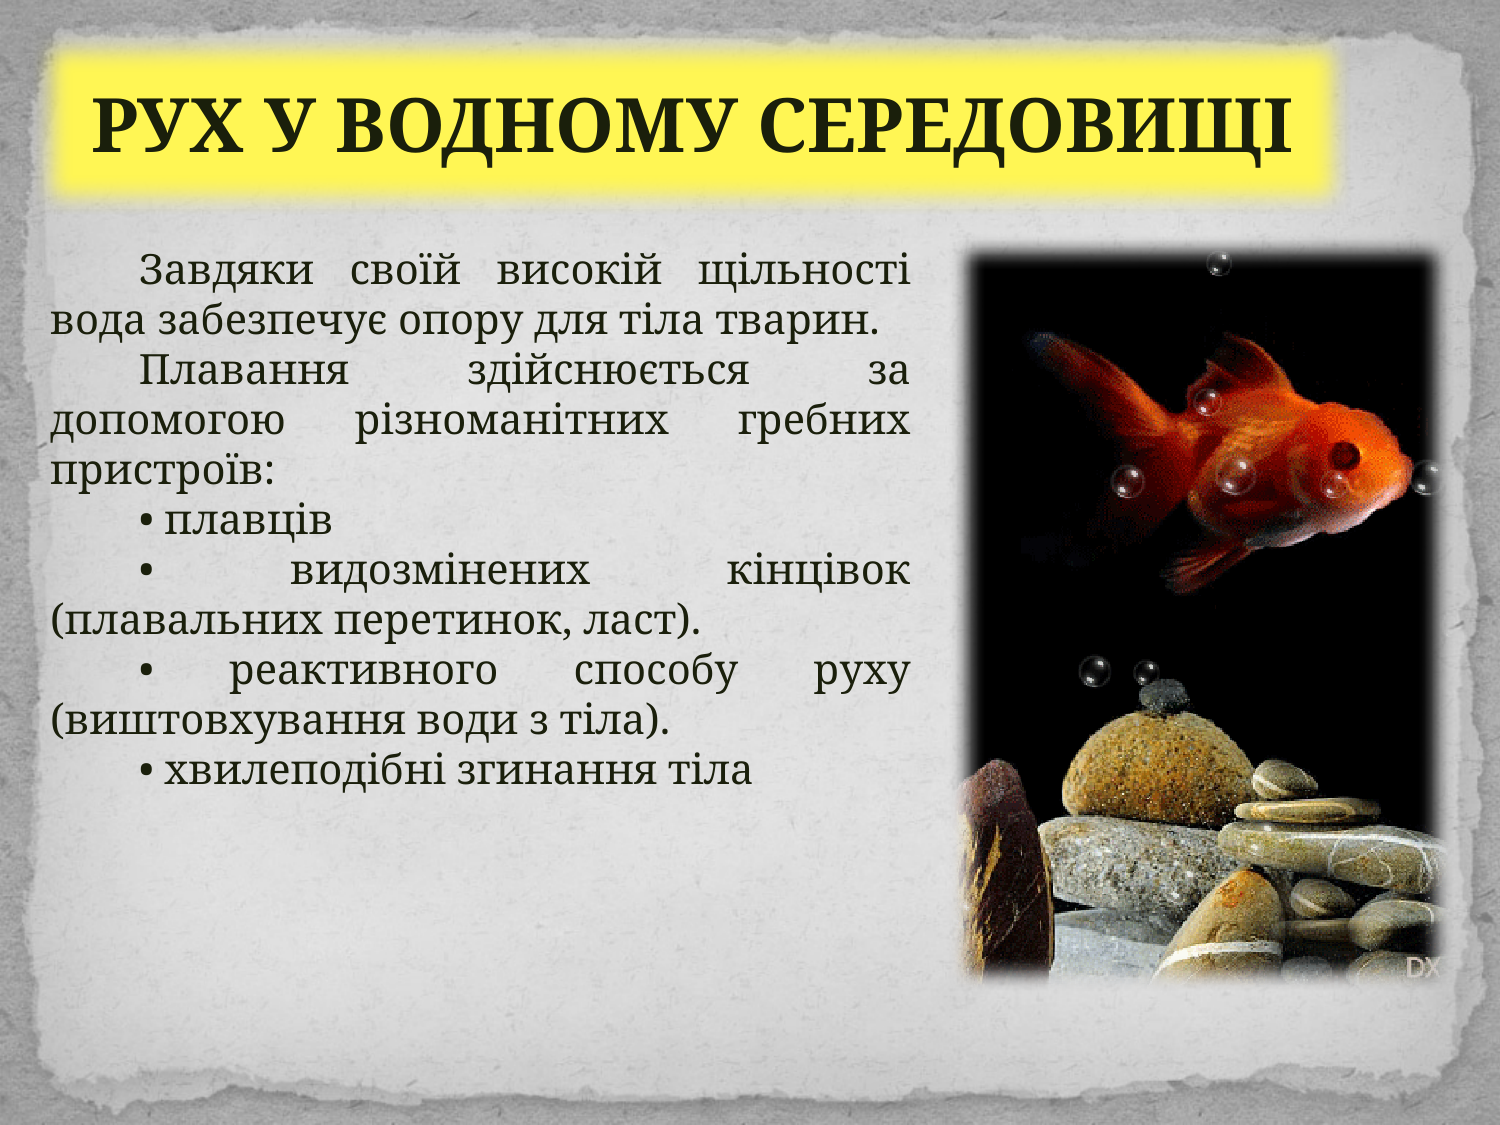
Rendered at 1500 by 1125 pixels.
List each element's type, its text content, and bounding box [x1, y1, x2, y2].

text_box [68, 68, 1316, 180]
text_box Завдяки своїй високій щільності вода забезпечує опору для тіла тварин. Плавання здійснюється за допомогою різноманітних гребних пристроїв: • плавців • видозмінених кінцівок (плавальних перетинок, ласт). • реактивного способу руху (виштовхування води з тіла). • хвилеподібні згинання тіла [35, 235, 926, 801]
picture [951, 236, 1453, 991]
text_box РУХ У ВОДНОМУ СЕРЕДОВИЩІ [76, 70, 1309, 175]
